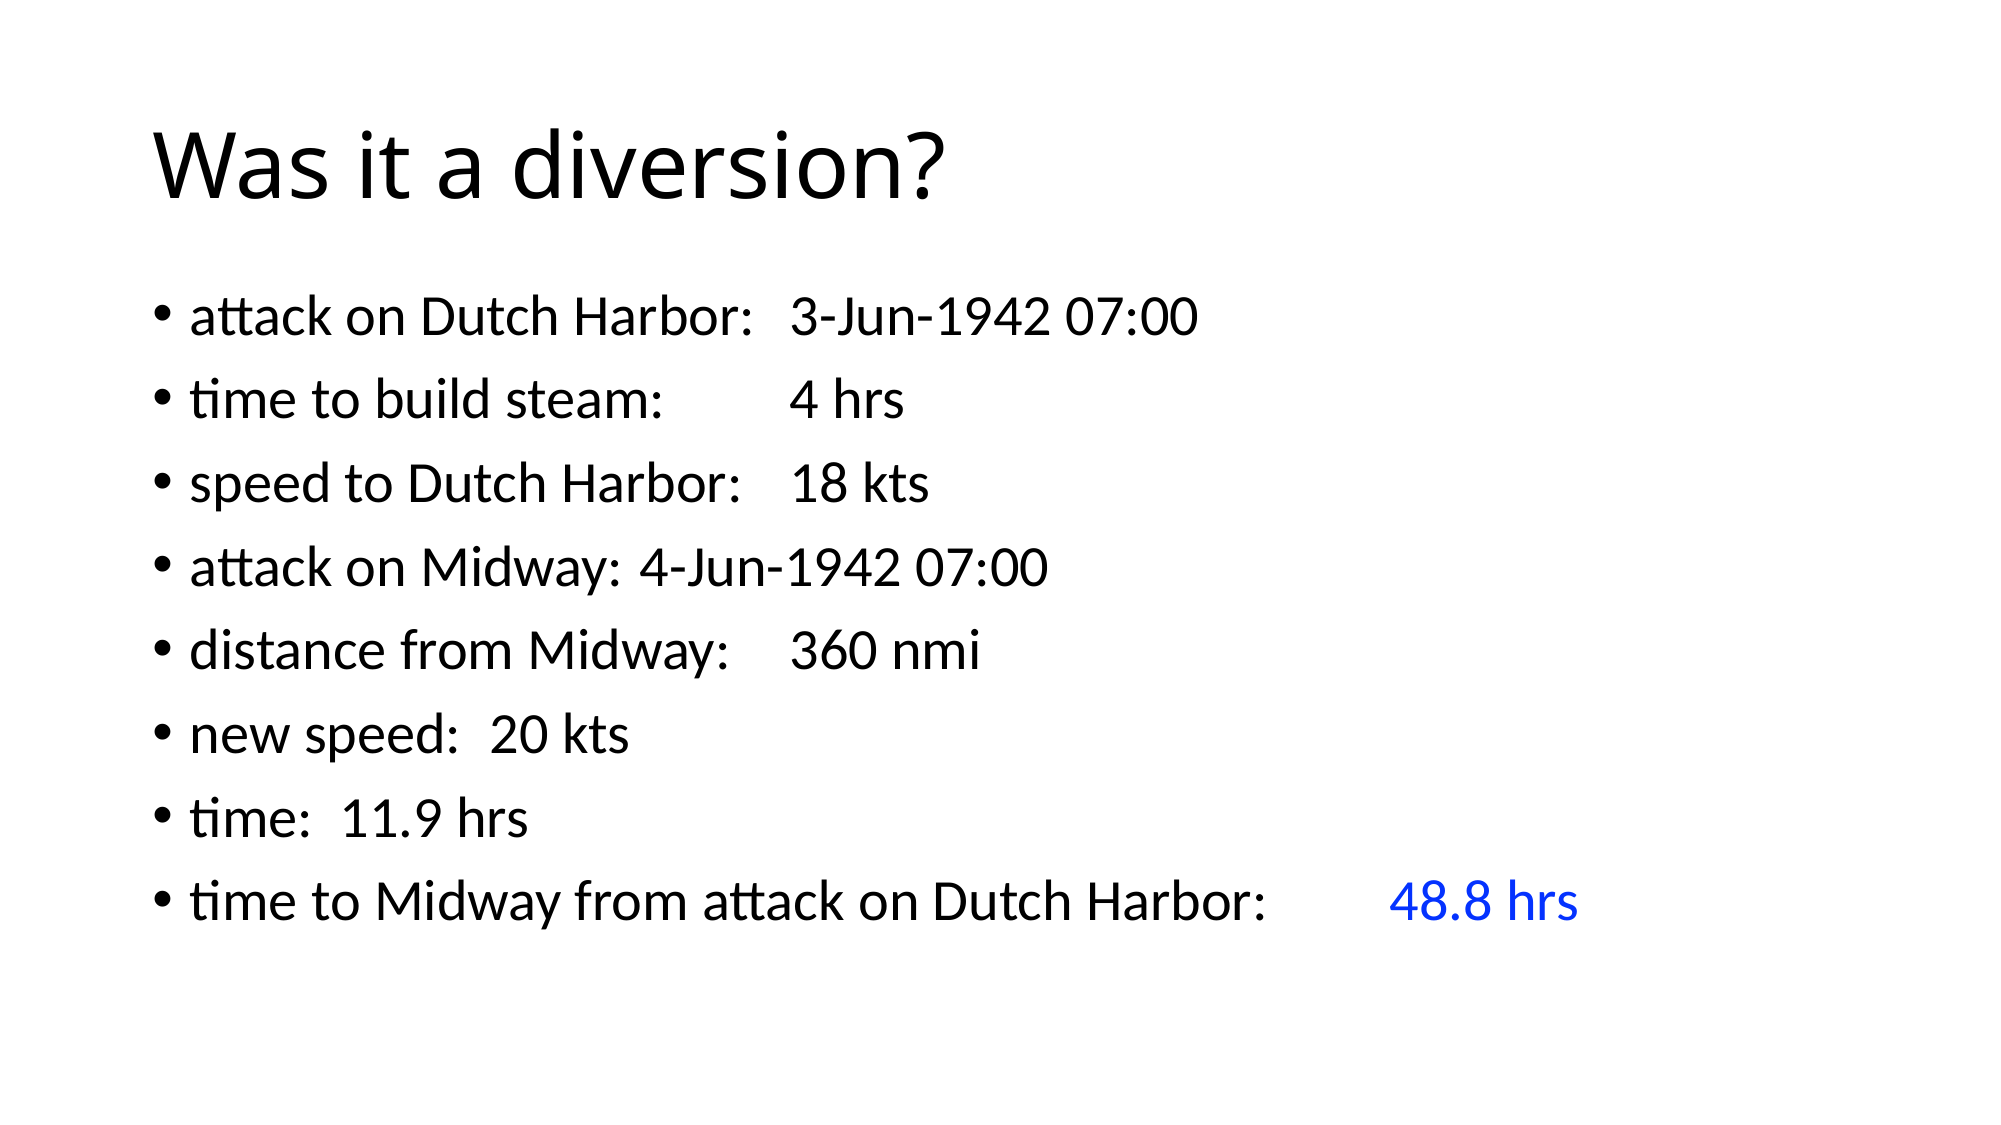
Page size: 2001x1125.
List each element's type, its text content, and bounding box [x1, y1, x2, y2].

list attack on Dutch Harbor: 3-Jun-1942 07:00 time to build steam: 4 hrs speed to Dutch Harbor: 18 kts attack on Midway: 4-Jun-1942 07:00 distance from Midway: 360 nmi new speed: 20 kts time: 11.9 hrs time to Midway from attack on Dutch Harbor: 48.8 hrs [137, 277, 1863, 1014]
title Was it a diversion? [137, 59, 1863, 277]
